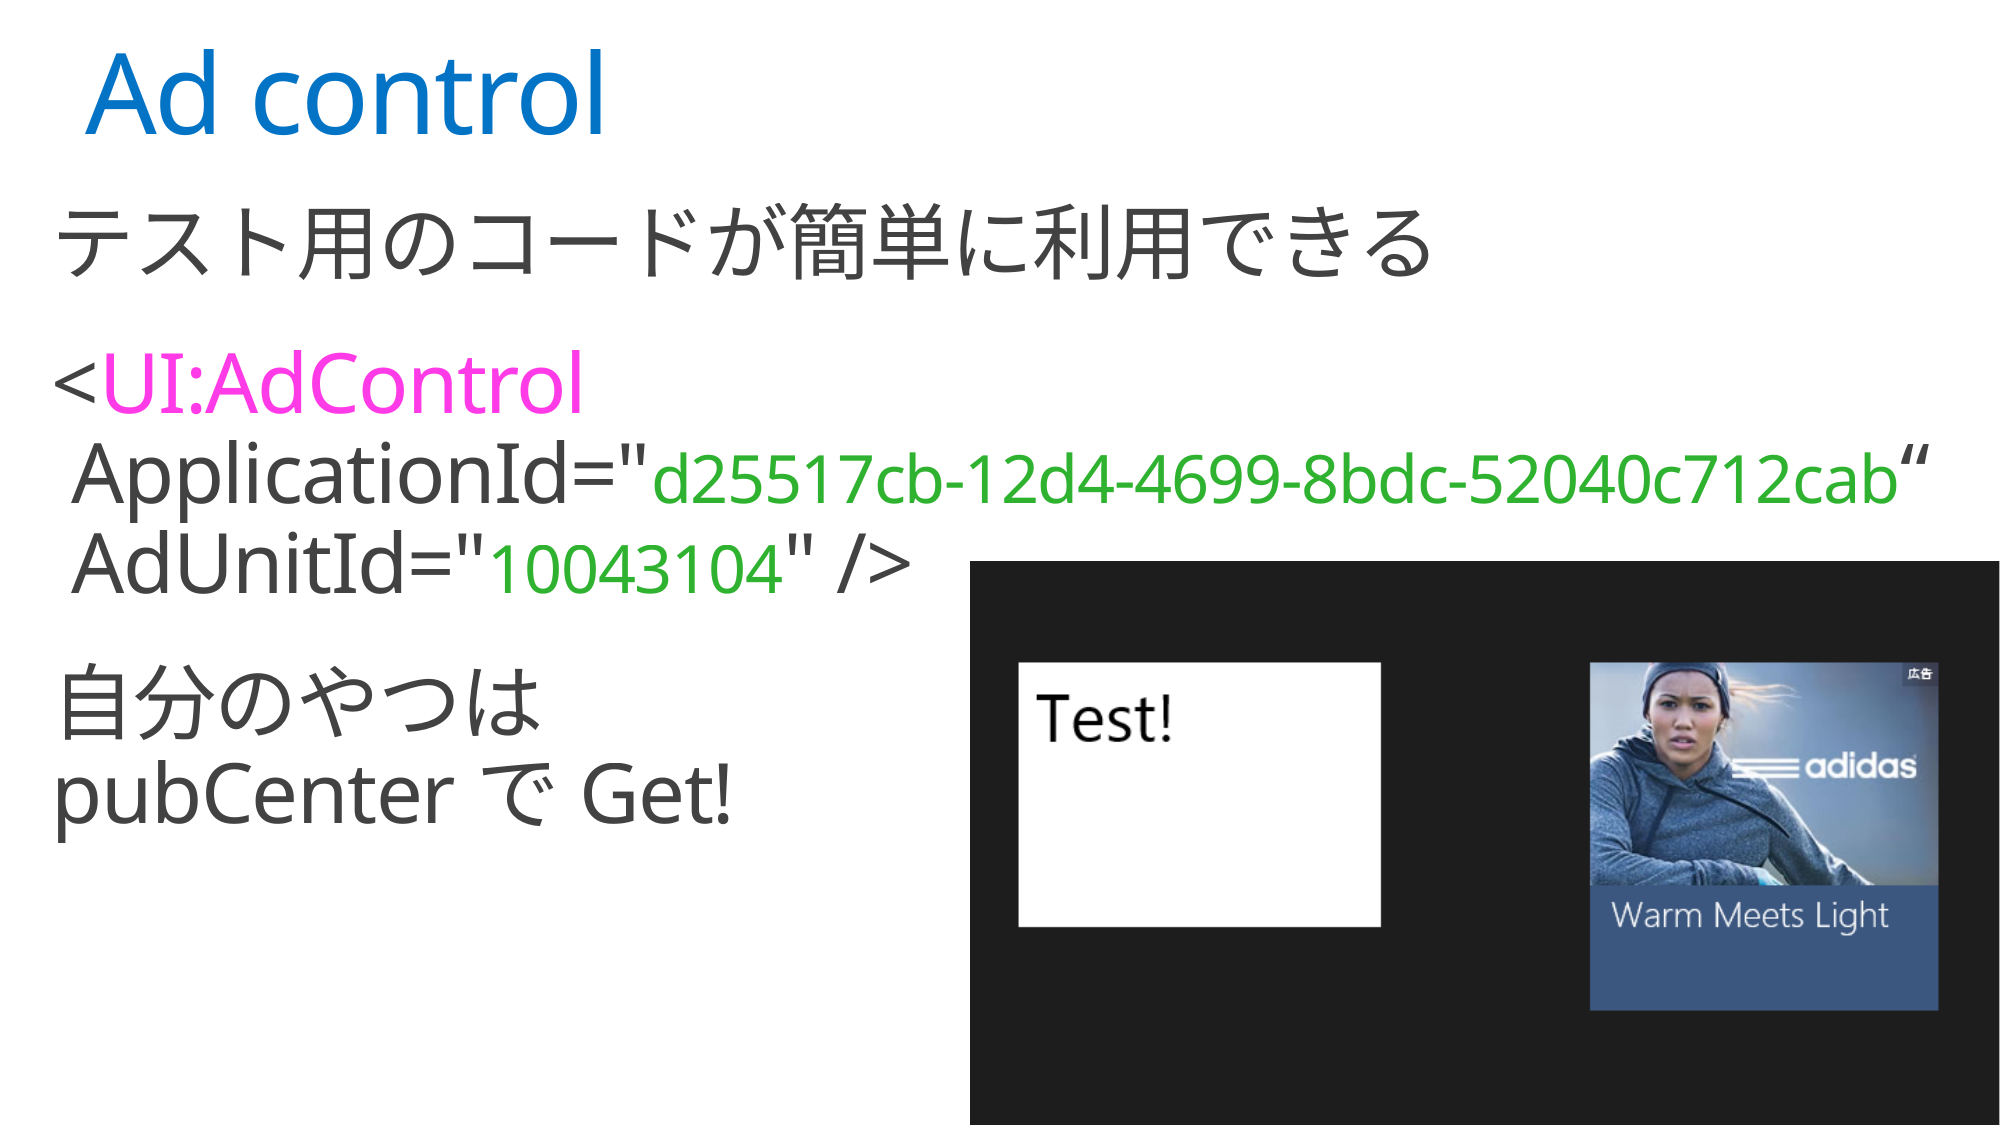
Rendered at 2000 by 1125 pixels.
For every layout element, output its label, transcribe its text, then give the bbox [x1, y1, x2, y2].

picture [970, 560, 2000, 1125]
title Ad control [85, 37, 1914, 161]
list テスト用のコードが簡単に利用できる <UI:AdControl ApplicationId="d25517cb-12d4-4699-8bdc-52040c712cab“ AdUnitId="10043104" /> 自分のやつは pubCenterでGet! [51, 201, 1977, 859]
